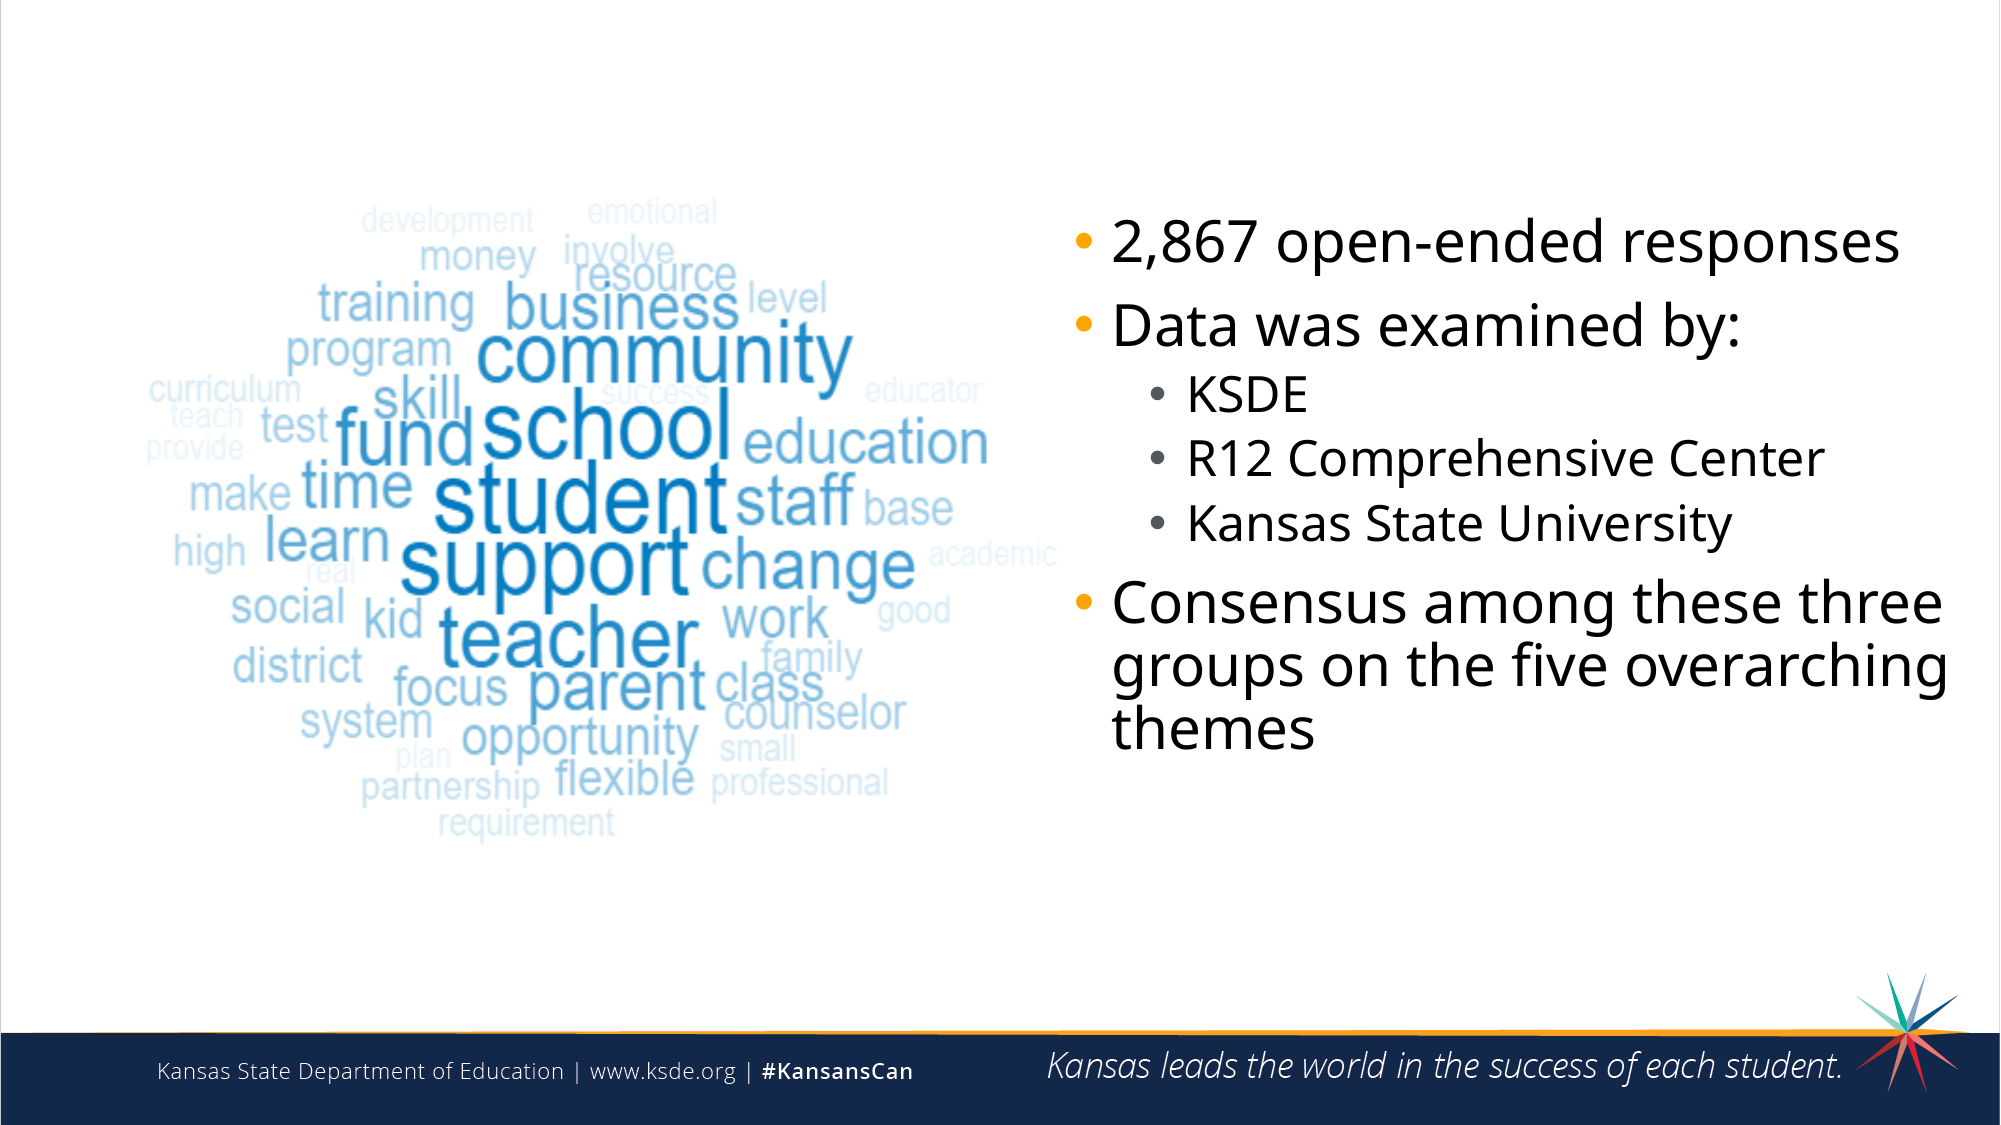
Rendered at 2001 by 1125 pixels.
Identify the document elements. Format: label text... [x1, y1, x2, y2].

picture [0, 0, 2000, 1125]
list 2,867 open-ended responses Data was examined by: KSDE R12 Comprehensive Center Kansas State University Consensus among these three groups on the five overarching themes [1058, 204, 1979, 988]
